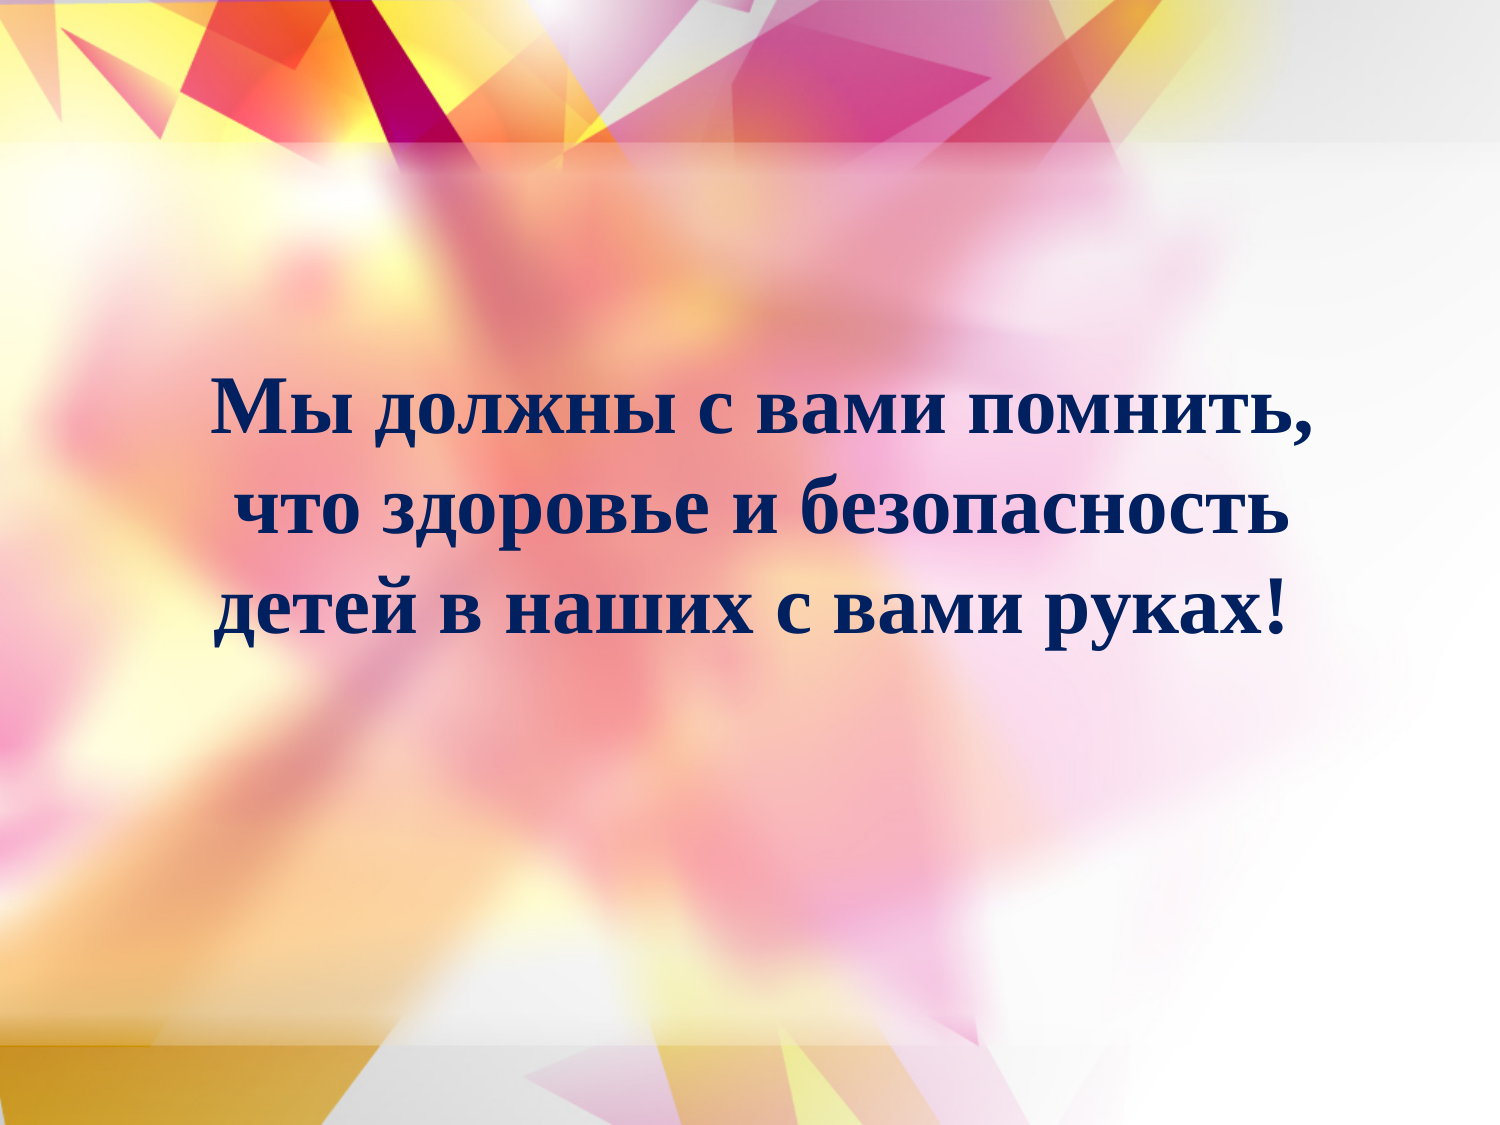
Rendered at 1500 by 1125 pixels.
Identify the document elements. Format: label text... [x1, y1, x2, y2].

title Мы должны с вами помнить, что здоровье и безопасность детей в наших с вами руках! [162, 74, 1363, 926]
picture [0, 0, 1500, 1125]
